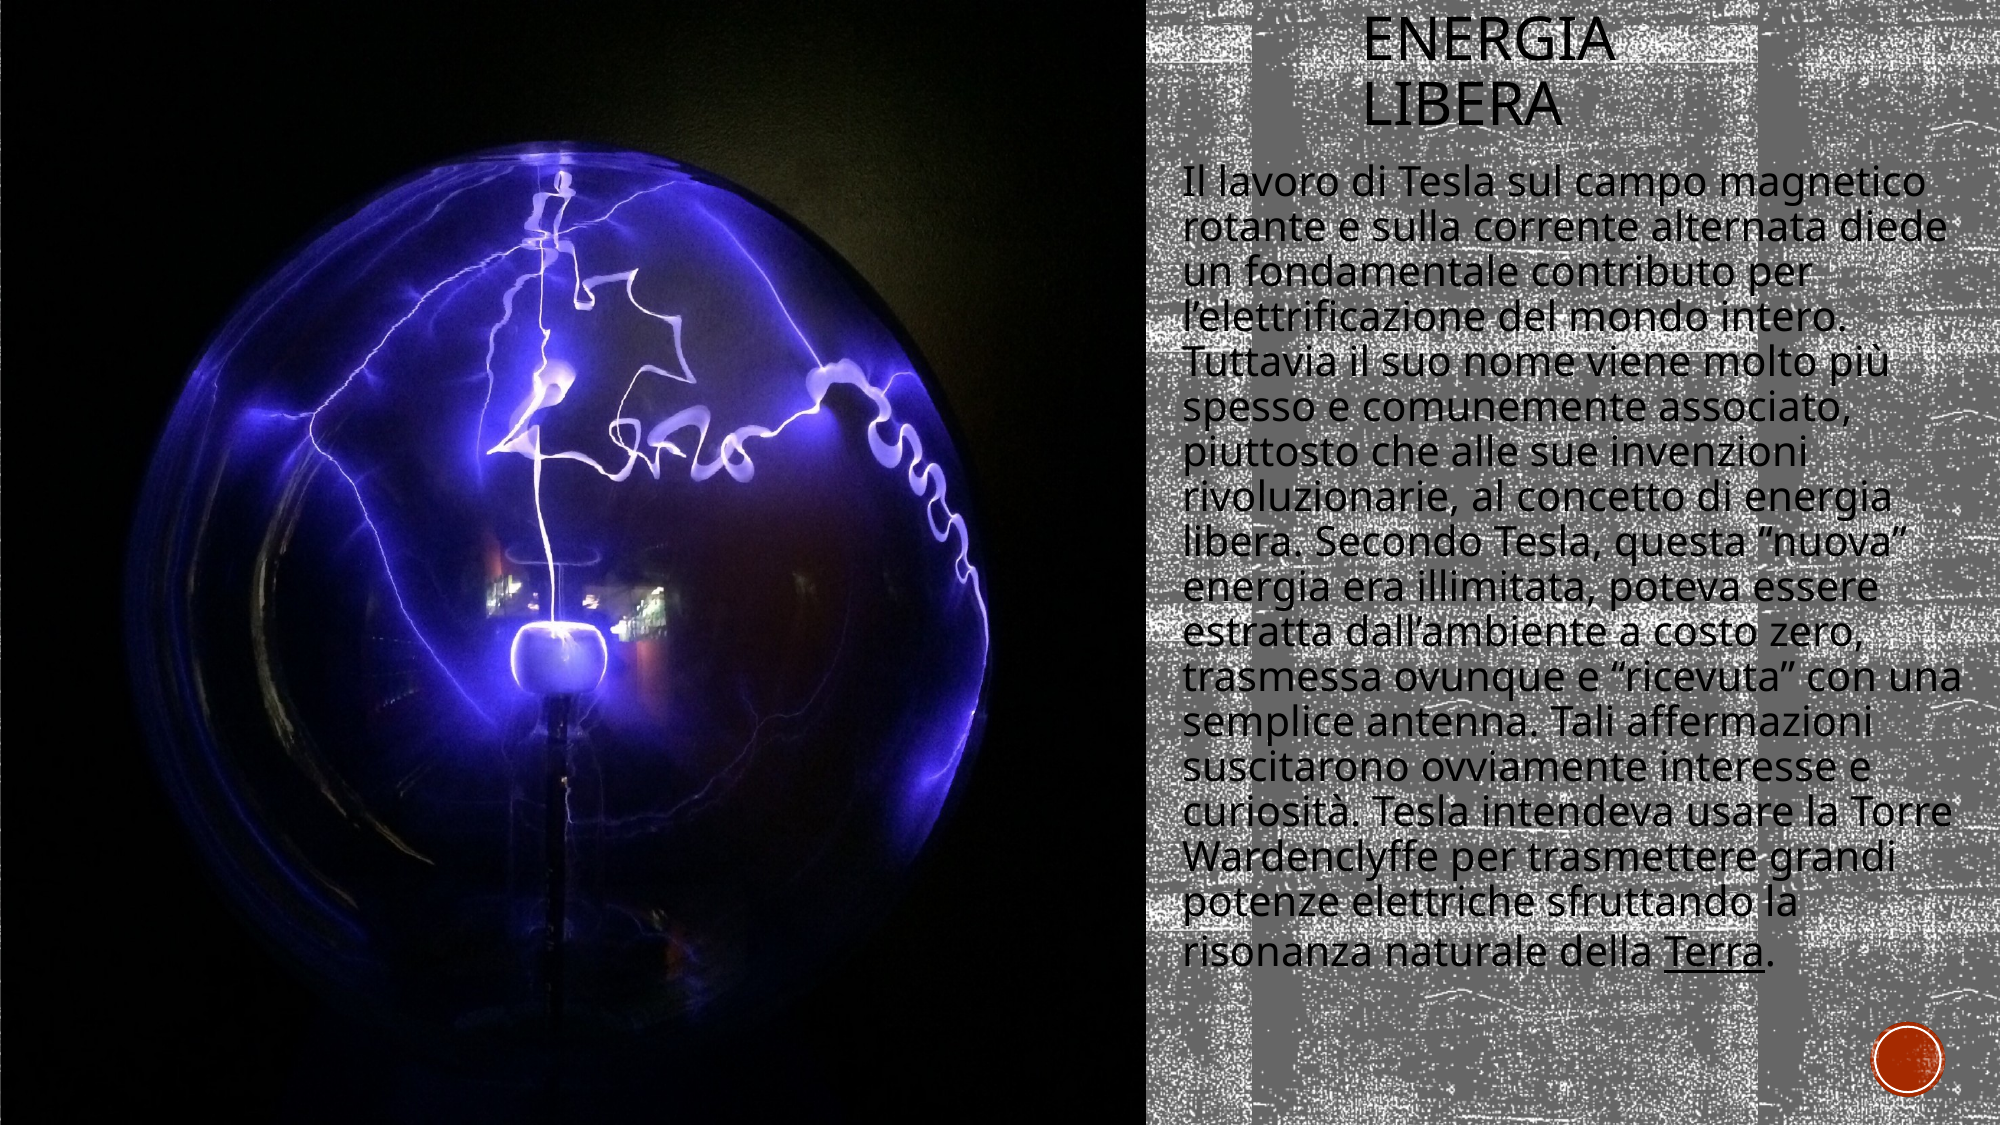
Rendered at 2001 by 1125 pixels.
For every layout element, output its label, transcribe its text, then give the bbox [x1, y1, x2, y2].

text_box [1872, 1024, 1943, 1096]
picture [0, 0, 1146, 1125]
text_box [1147, 0, 2000, 1125]
title Energia libera [1346, 0, 1790, 147]
list Il lavoro di Tesla sul campo magnetico rotante e sulla corrente alternata diede un fondamentale contributo per l’elettrificazione del mondo intero. Tuttavia il suo nome viene molto più spesso e comunemente associato, piuttosto che alle sue invenzioni rivoluzionarie, al concetto di energia libera. Secondo Tesla, questa “nuova” energia era illimitata, poteva essere estratta dall’ambiente a costo zero, trasmessa ovunque e “ricevuta” con una semplice antenna. Tali affermazioni suscitarono ovviamente interesse e curiosità. Tesla intendeva usare la Torre Wardenclyffe per trasmettere grandi potenze elettriche sfruttando la risonanza naturale della Terra. [1166, 153, 1979, 972]
